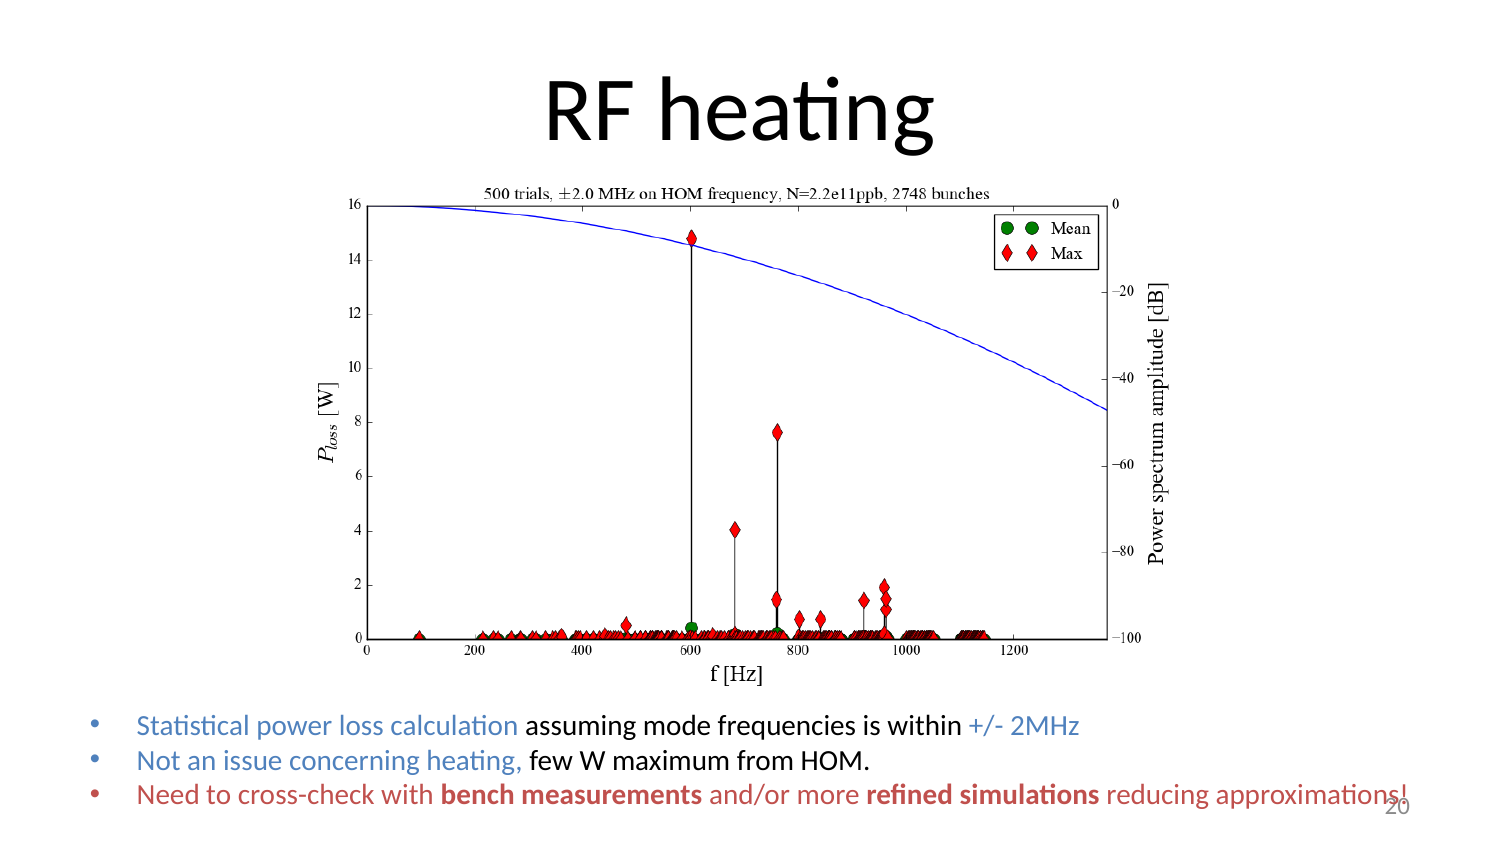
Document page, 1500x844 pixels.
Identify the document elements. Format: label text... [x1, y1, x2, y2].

text_box Statistical power loss calculation assuming mode frequencies is within +/- 2MHz Not an issue concerning heating, few W maximum from HOM. Need to cross-check with bench measurements and/or more refined simulations reducing approximations! [75, 698, 1475, 819]
slide_number 20 [1074, 782, 1425, 827]
title RF heating [75, 33, 1425, 175]
picture [299, 167, 1185, 699]
